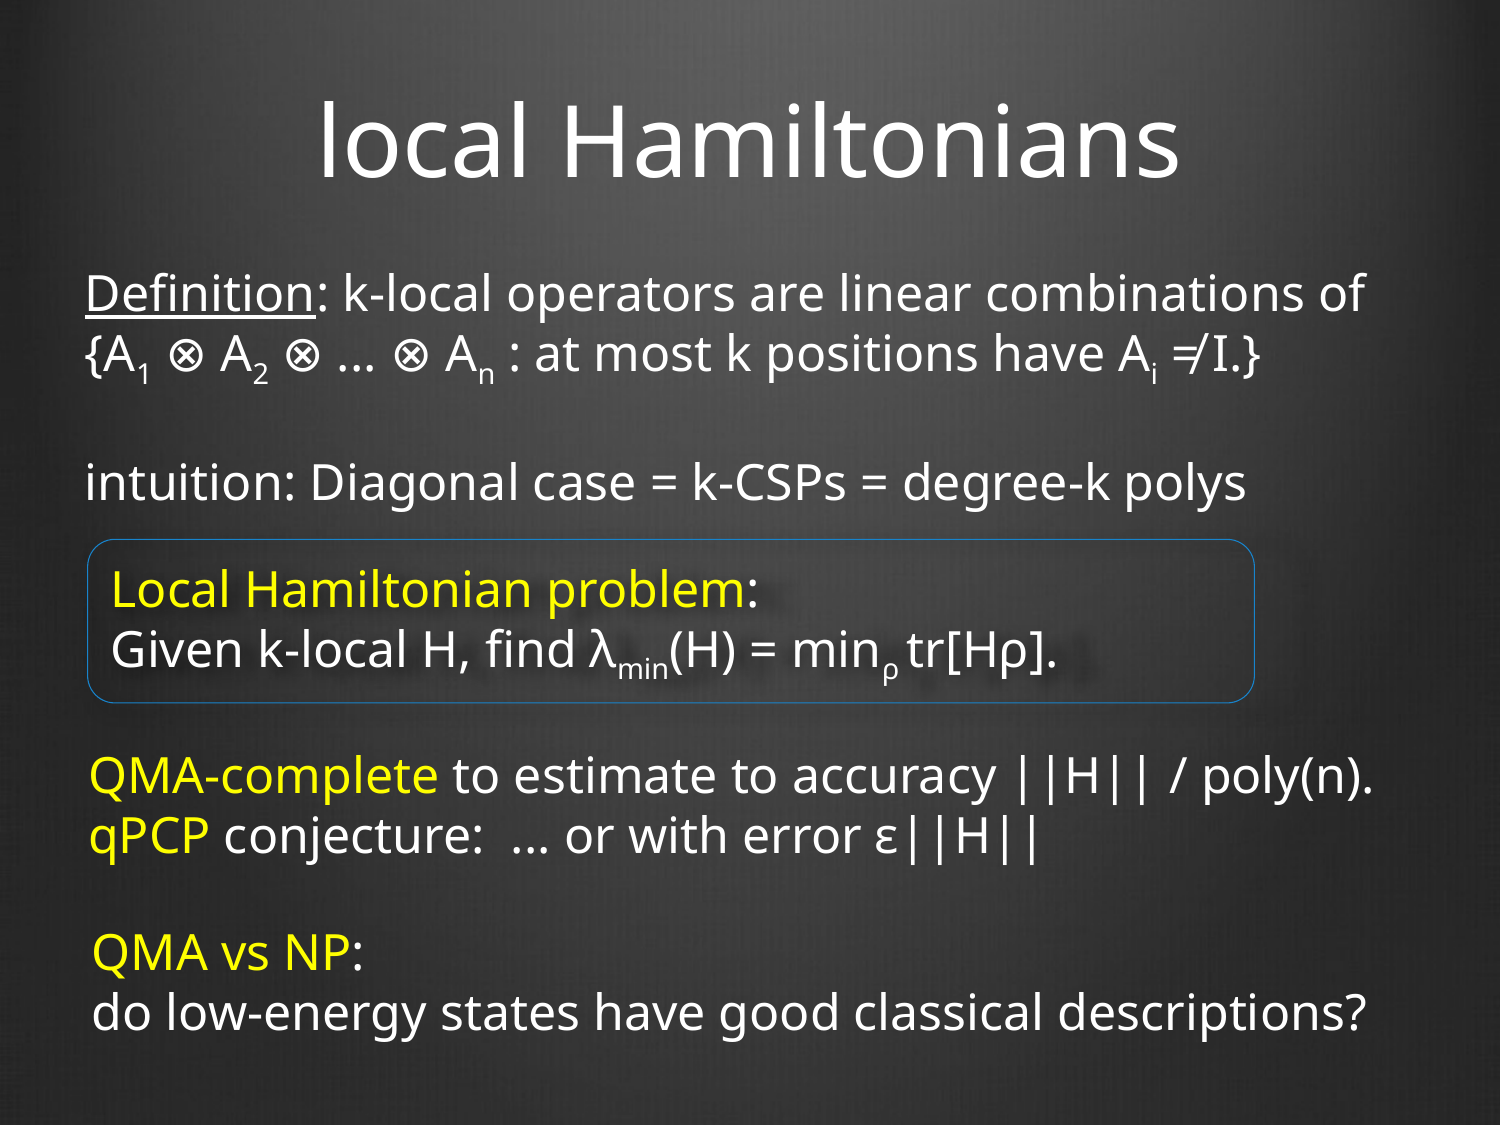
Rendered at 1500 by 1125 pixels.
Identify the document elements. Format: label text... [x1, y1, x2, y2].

title local Hamiltonians [112, 19, 1388, 255]
text_box Definition: k-local operators are linear combinations of {A1 ⊗ A2 ⊗ ... ⊗ An : at most k positions have Ai ≠ I.} intuition: Diagonal case = k-CSPs = degree-k polys [70, 254, 1381, 518]
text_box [87, 736, 1376, 1050]
text_box Local Hamiltonian problem: Given k-local H, find λmin(H) = minρ tr[Hρ]. [87, 538, 1255, 704]
